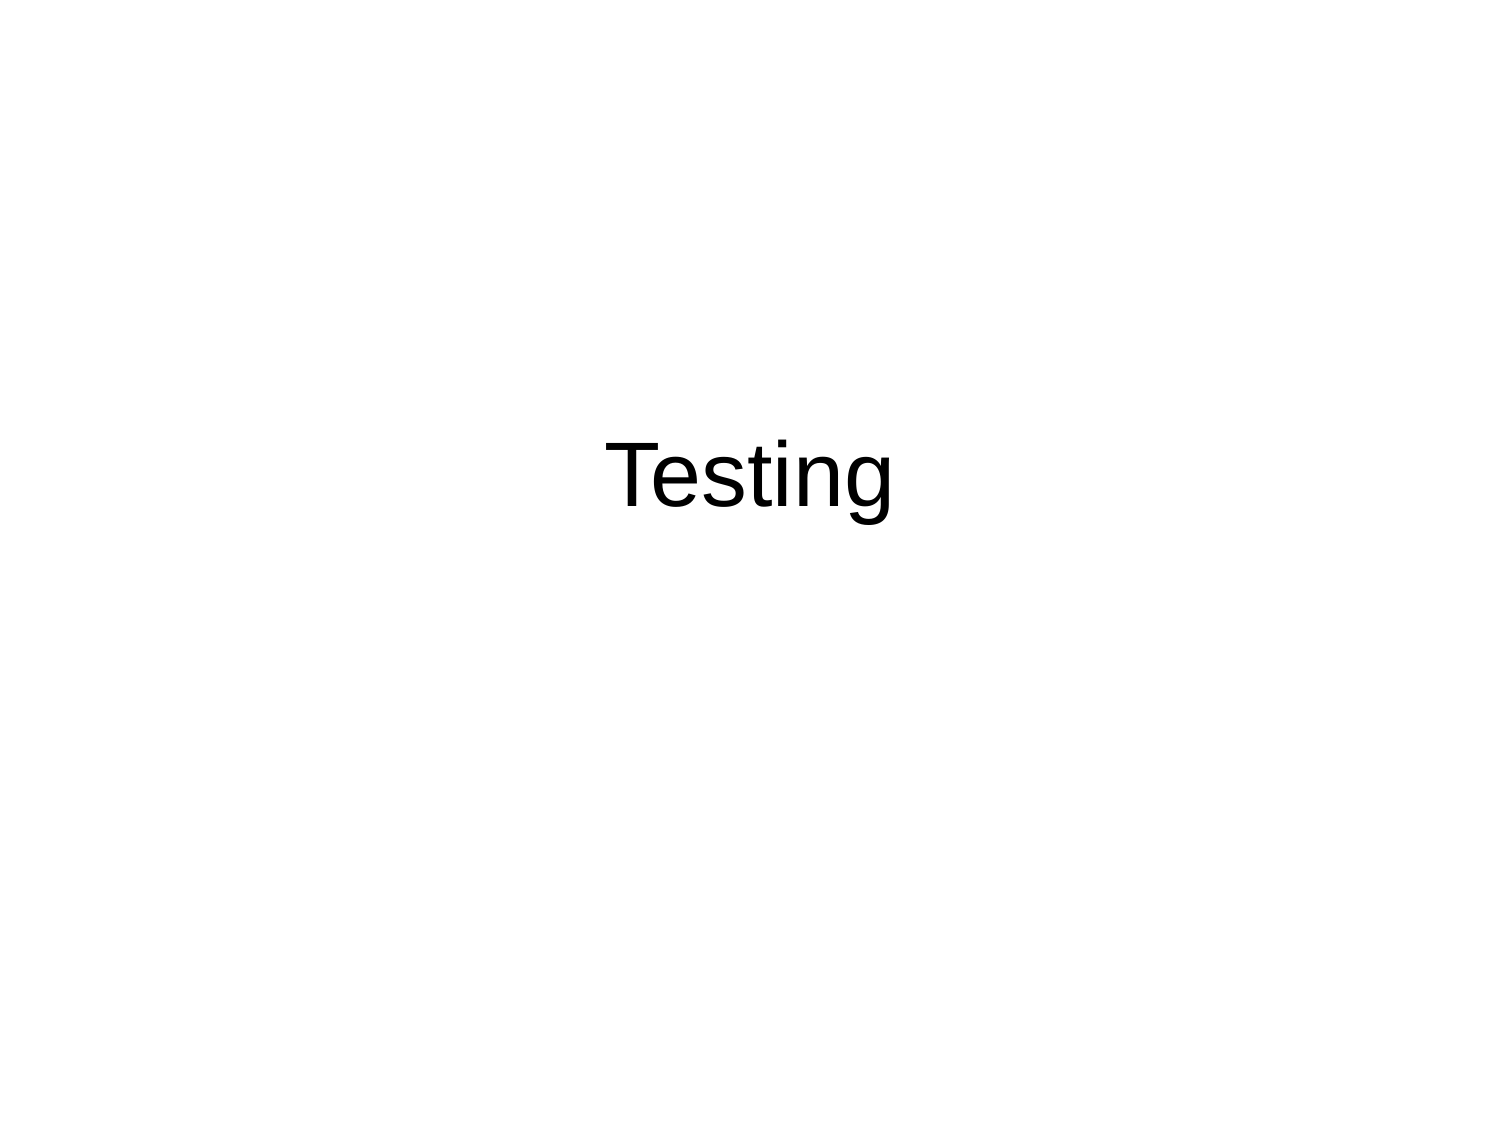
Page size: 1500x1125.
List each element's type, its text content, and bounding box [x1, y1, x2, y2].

title Testing [112, 349, 1388, 591]
